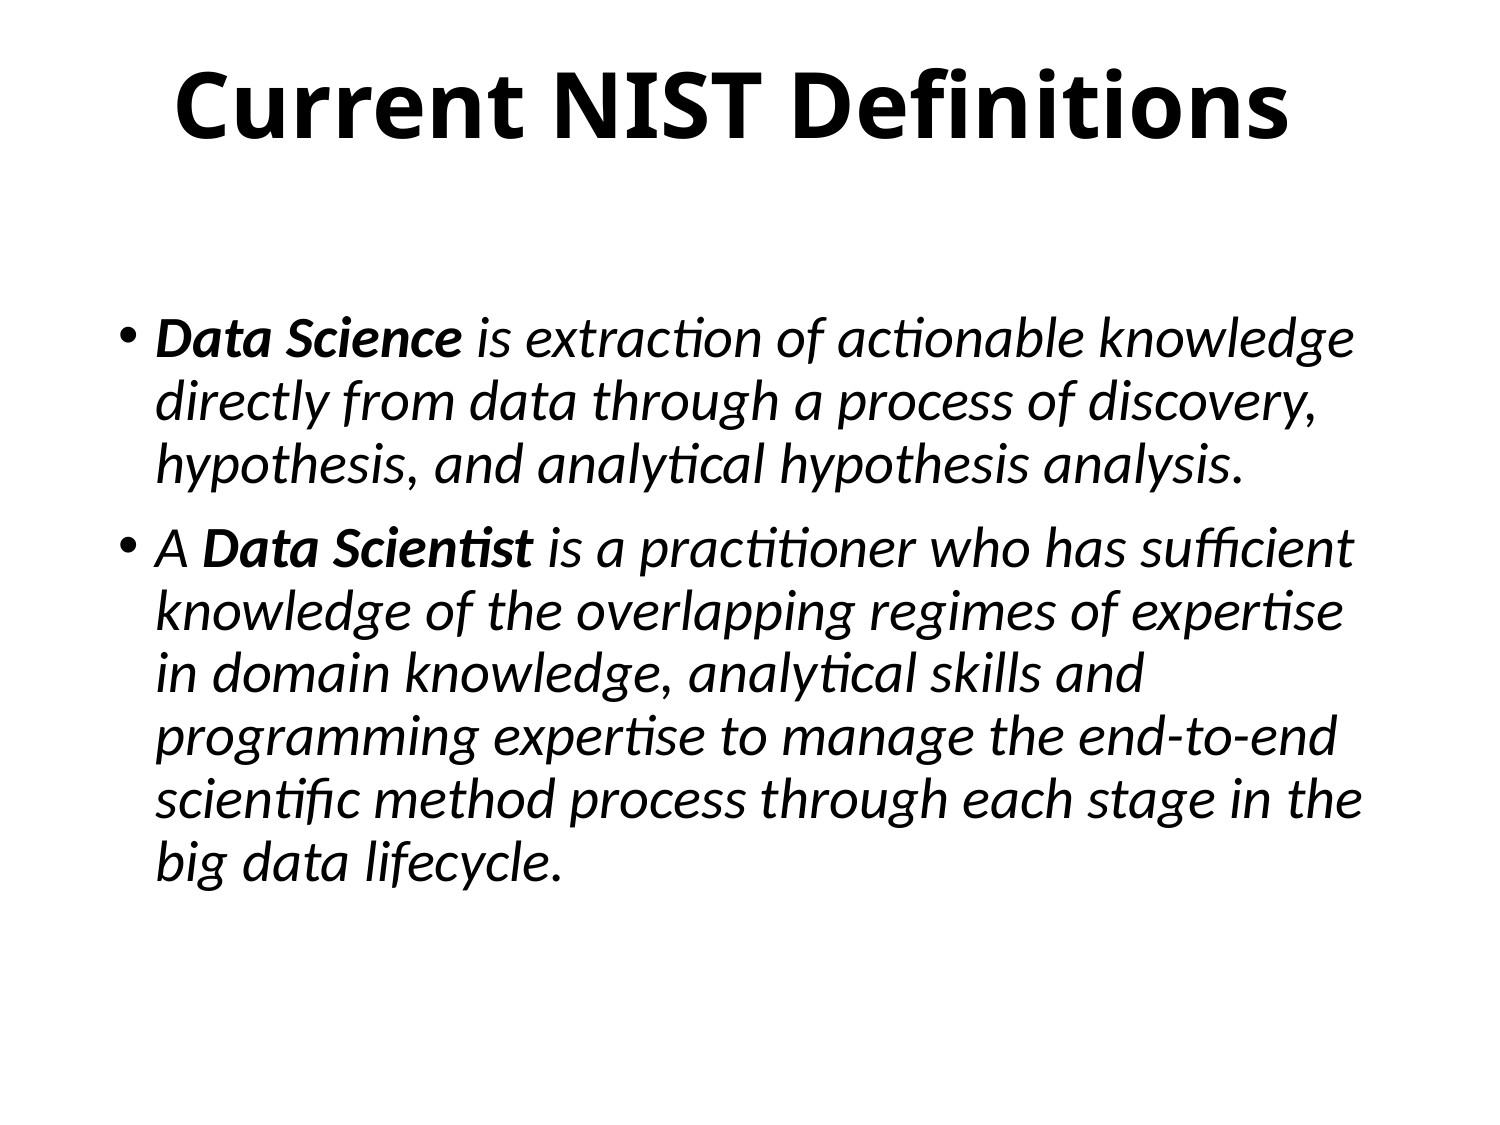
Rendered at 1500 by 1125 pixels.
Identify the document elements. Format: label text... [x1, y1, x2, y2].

list Data Science is extraction of actionable knowledge directly from data through a process of discovery, hypothesis, and analytical hypothesis analysis. A Data Scientist is a practitioner who has sufficient knowledge of the overlapping regimes of expertise in domain knowledge, analytical skills and programming expertise to manage the end-to-end scientific method process through each stage in the big data lifecycle. [103, 299, 1397, 1014]
title Current NIST Definitions [85, 0, 1379, 218]
